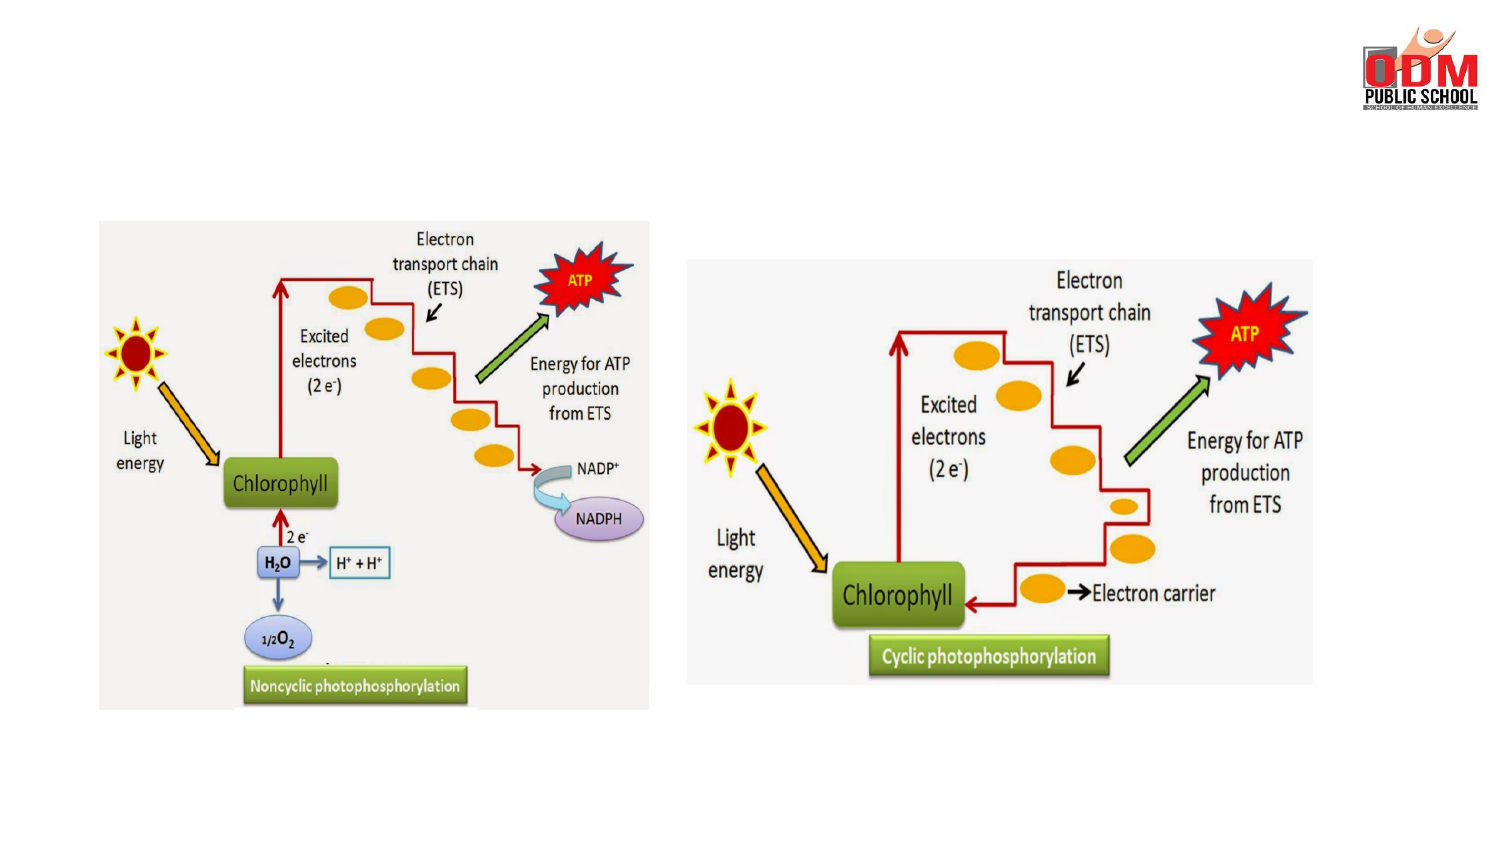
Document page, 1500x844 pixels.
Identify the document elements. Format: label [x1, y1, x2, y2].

picture [1340, 13, 1500, 124]
picture [99, 221, 651, 710]
picture [687, 259, 1314, 685]
